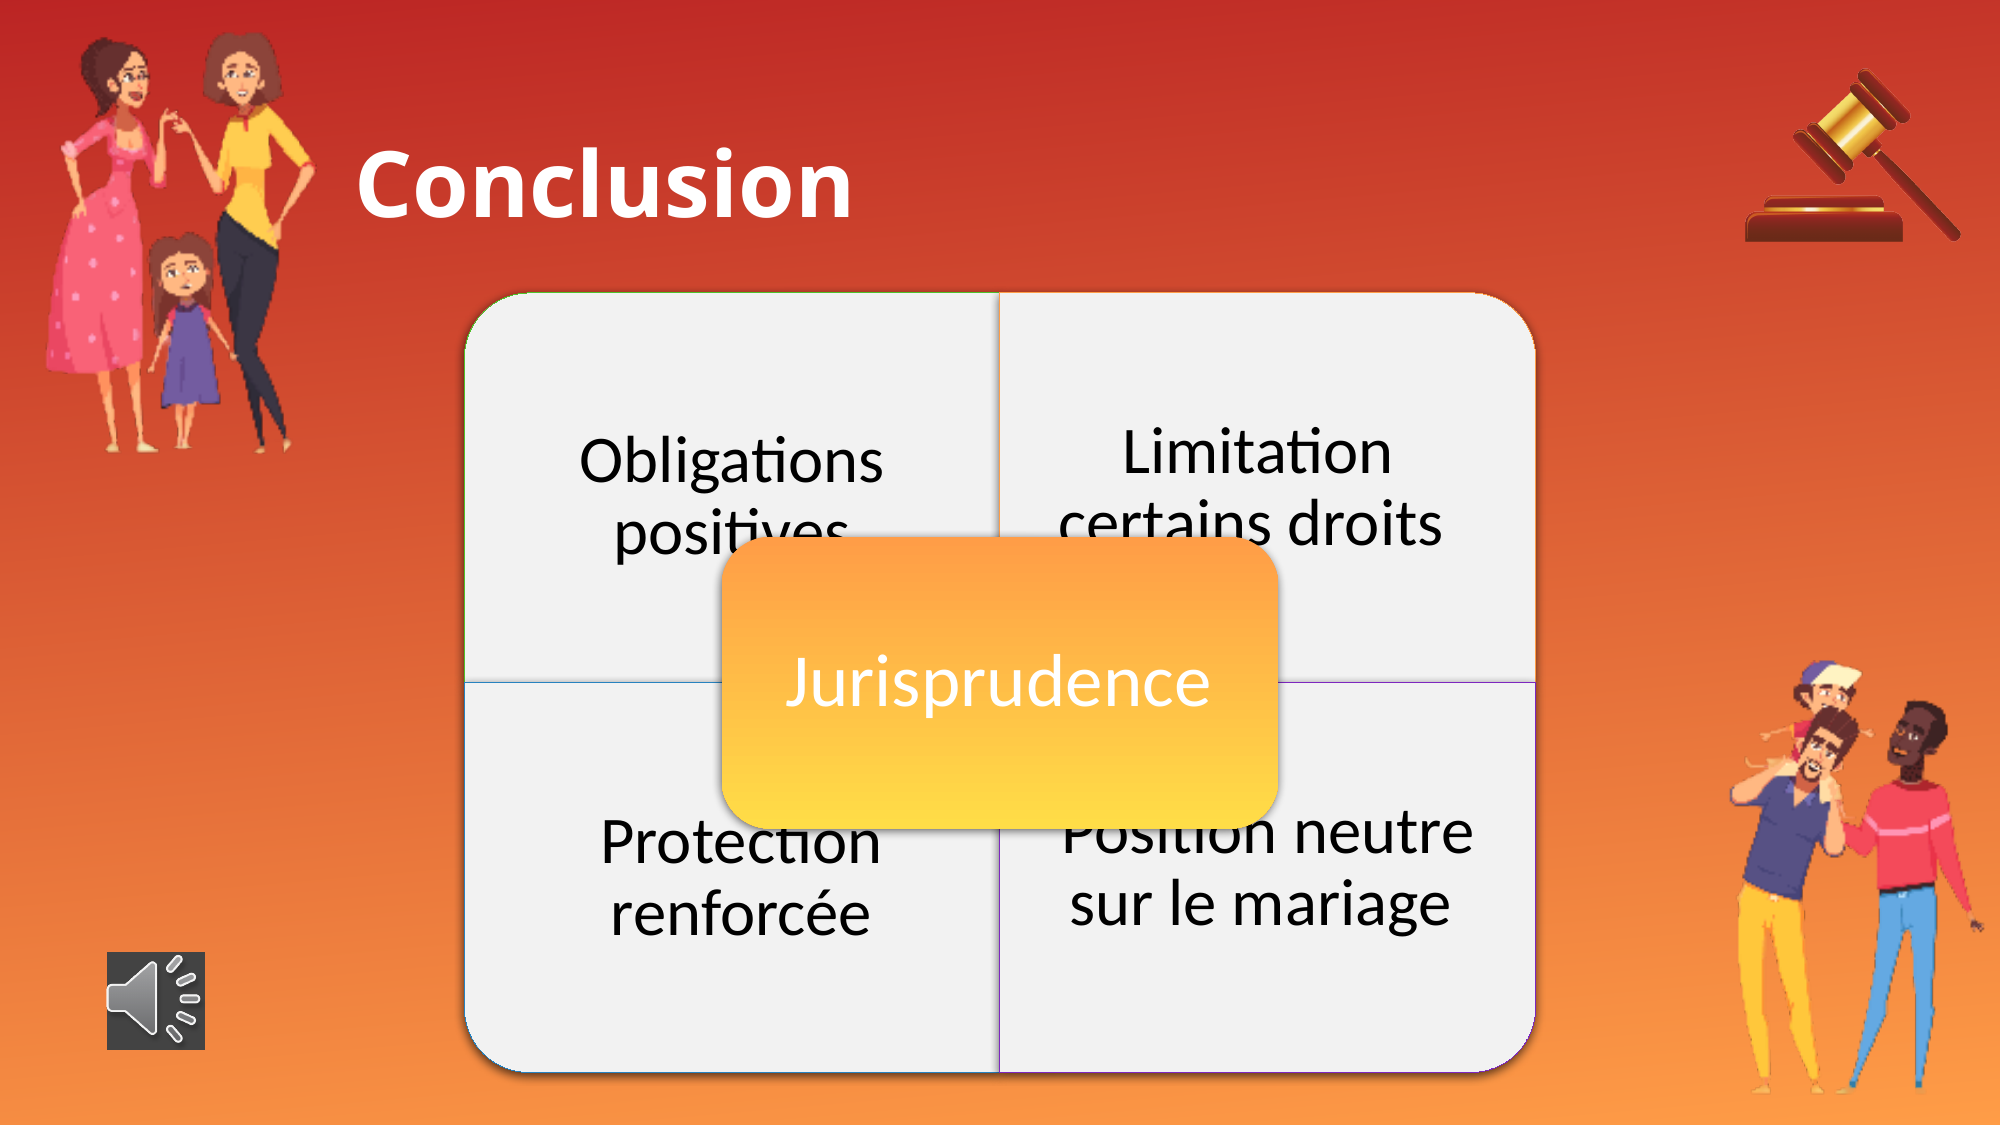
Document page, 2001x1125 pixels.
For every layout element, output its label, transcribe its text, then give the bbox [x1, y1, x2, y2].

picture [0, 0, 786, 536]
text_box Conclusion [786, 78, 2000, 297]
picture [1723, 62, 1983, 247]
picture [1338, 469, 2000, 1125]
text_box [464, 292, 1536, 1073]
picture [105, 951, 206, 1052]
